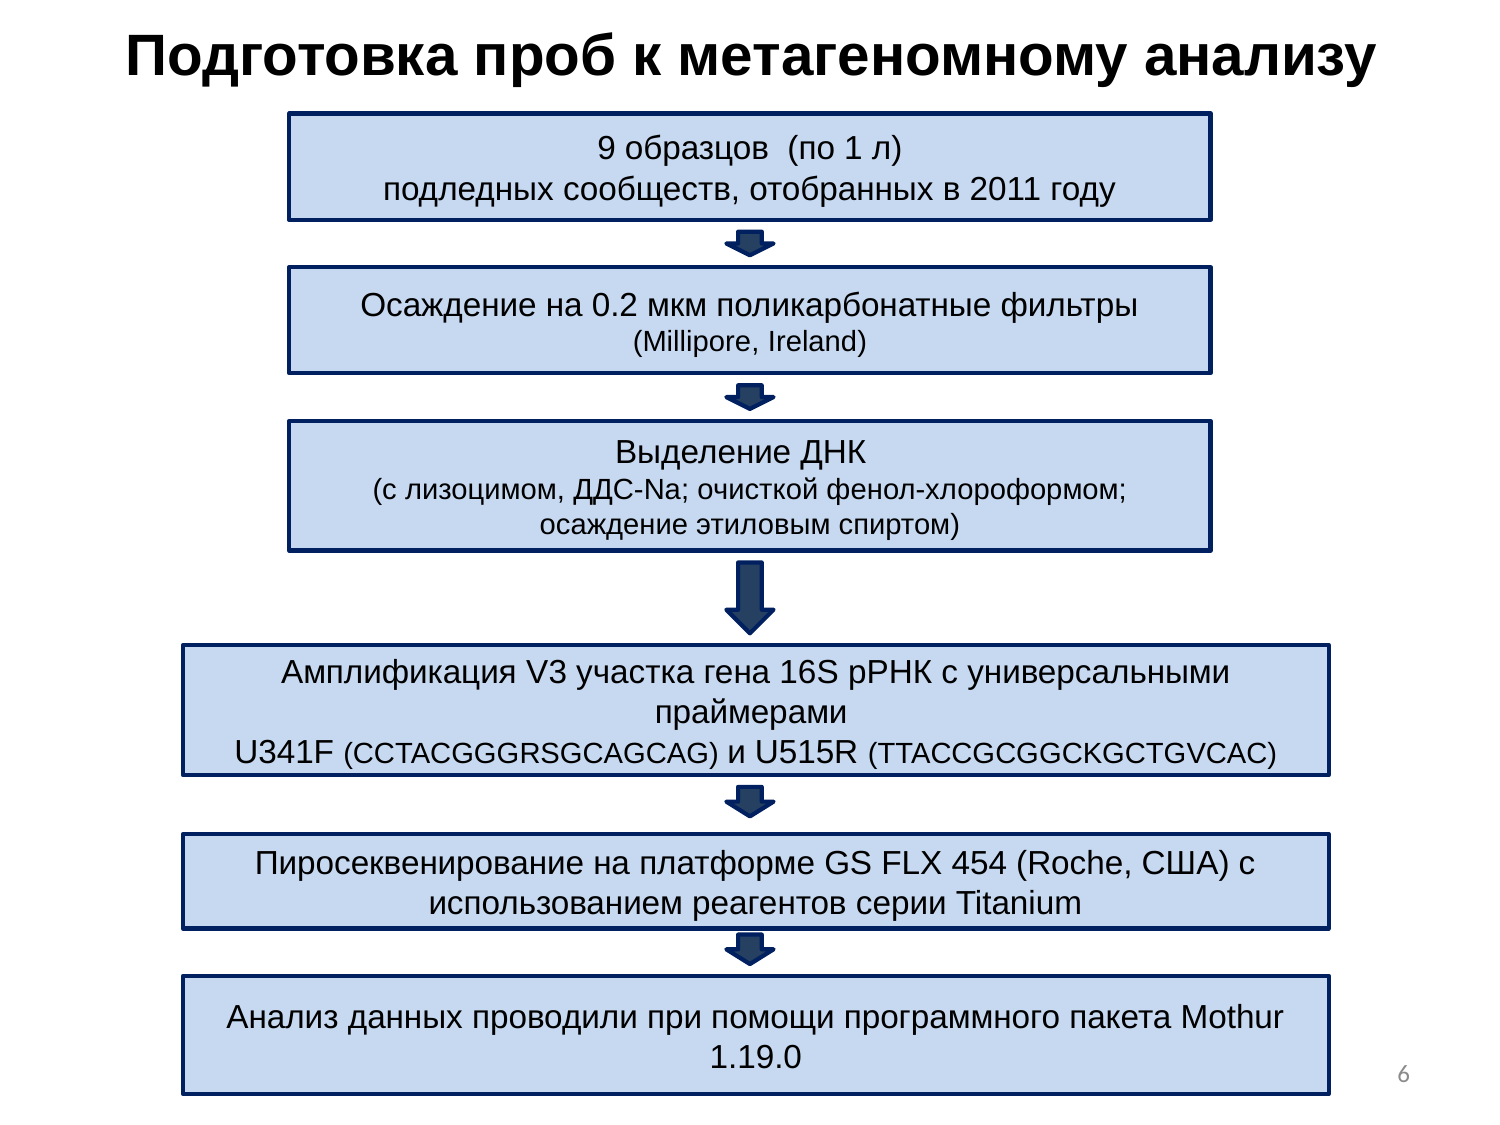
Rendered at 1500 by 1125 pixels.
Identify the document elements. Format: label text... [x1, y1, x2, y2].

text_box [724, 383, 776, 411]
text_box Осаждение на 0.2 мкм поликарбонатные фильтры (Millipore, Ireland) [287, 265, 1213, 375]
text_box Анализ данных проводили при помощи программного пакета Mothur 1.19.0 [181, 974, 1331, 1096]
text_box Выделение ДНК (с лизоцимом, ДДС-Na; очисткой фенол-хлороформом; осаждение этиловым спиртом) [287, 419, 1213, 553]
slide_number 6 [1074, 1042, 1425, 1103]
text_box Амплификация V3 участка гена 16S рРНК с универсальными праймерами U341F (CCTACGGGRSGCAGCAG) и U515R (TTACCGCGGCKGCTGVCAC) [181, 643, 1331, 777]
text_box [724, 560, 776, 636]
text_box [724, 932, 776, 966]
text_box [724, 784, 776, 819]
text_box Пиросеквенирование на платформе GS FLX 454 (Roche, США) с использованием реагентов серии Titanium [181, 832, 1331, 931]
text_box 9 образцов (по 1 л) подледных сообществ, отобранных в 2011 году [287, 111, 1213, 222]
title Подготовка проб к метагеномному анализу [76, 0, 1427, 104]
text_box [724, 229, 776, 258]
